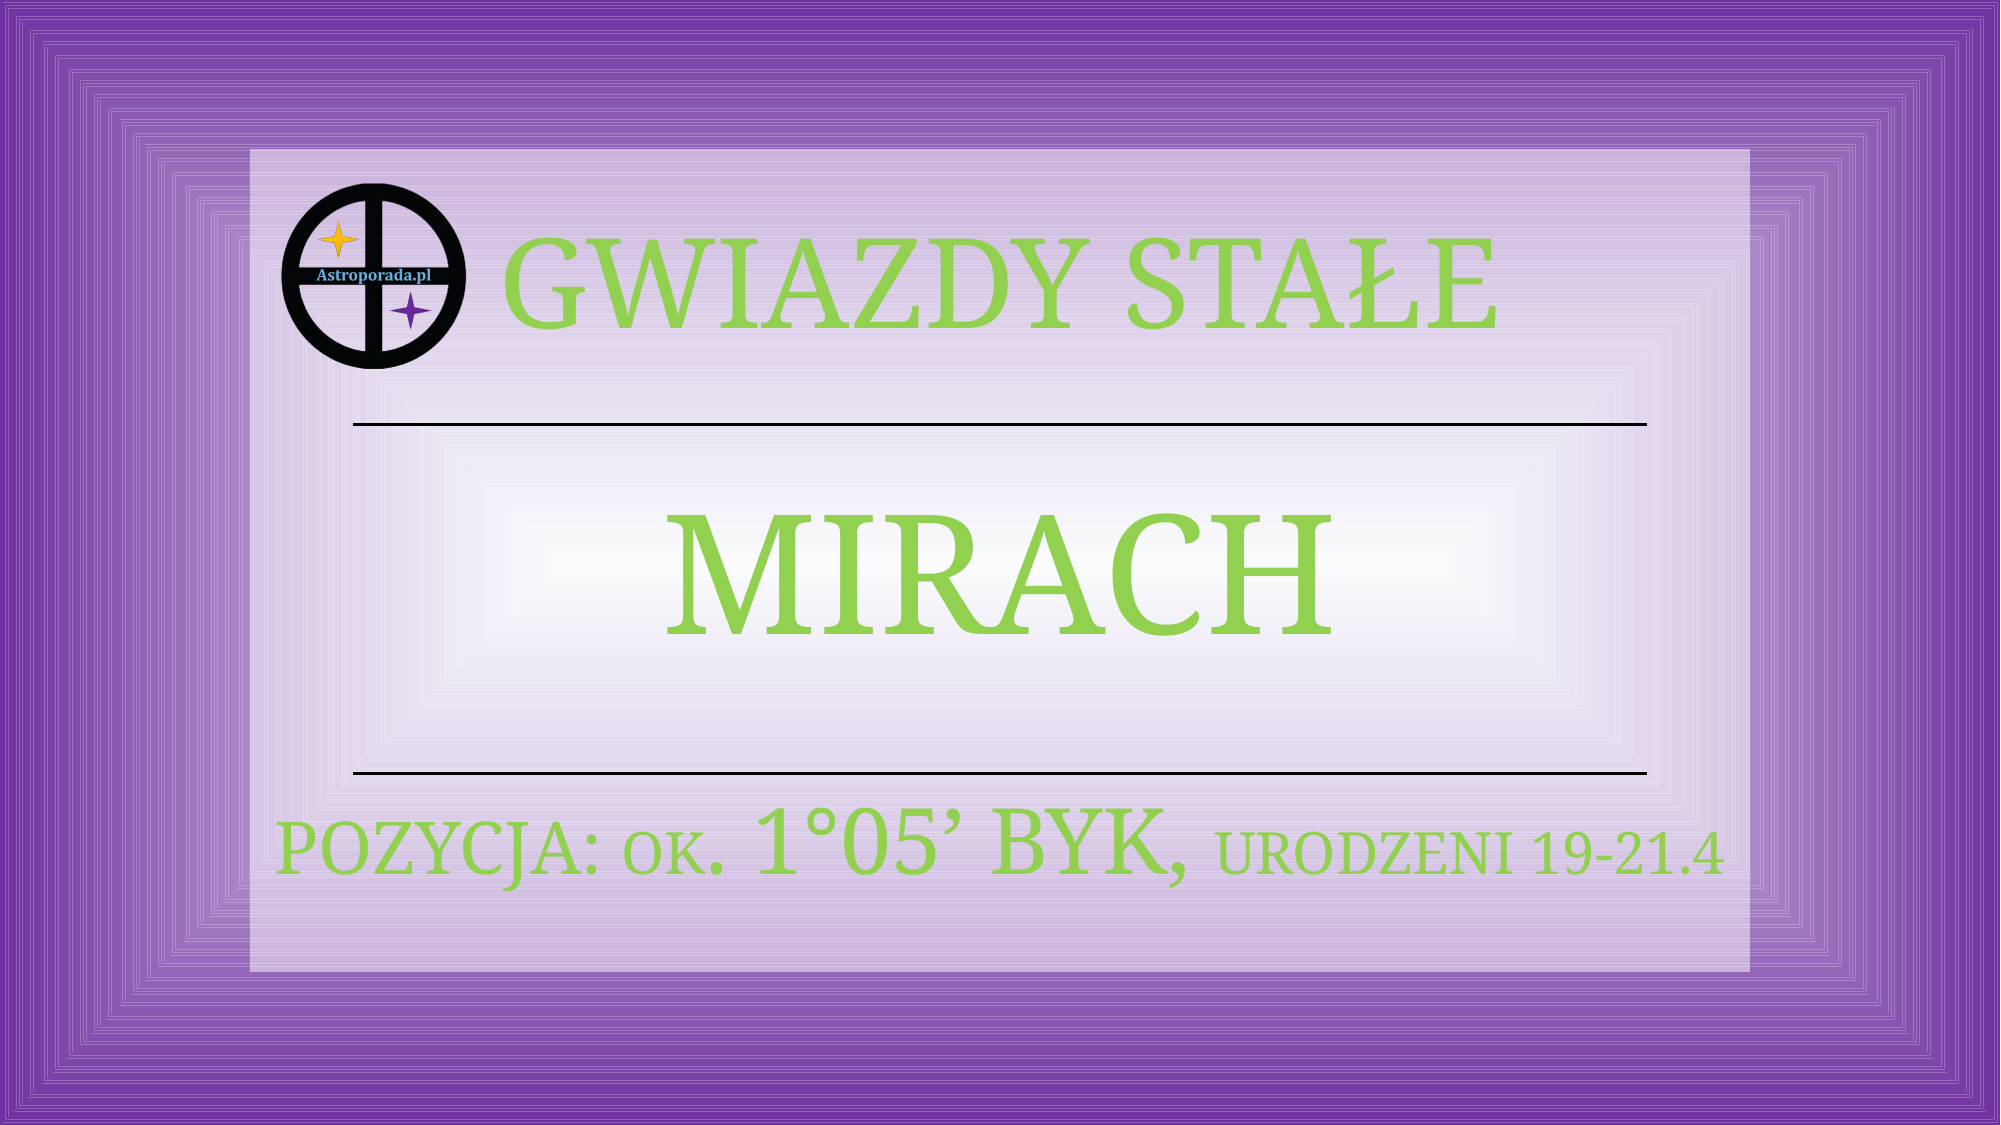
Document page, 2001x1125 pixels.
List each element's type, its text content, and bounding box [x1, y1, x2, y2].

title GWIAZDY STAŁE MIRACH POZYCJA: OK. 1°05’ BYK, URODZENI 19-21.4 [249, 149, 1750, 972]
picture [279, 181, 469, 372]
